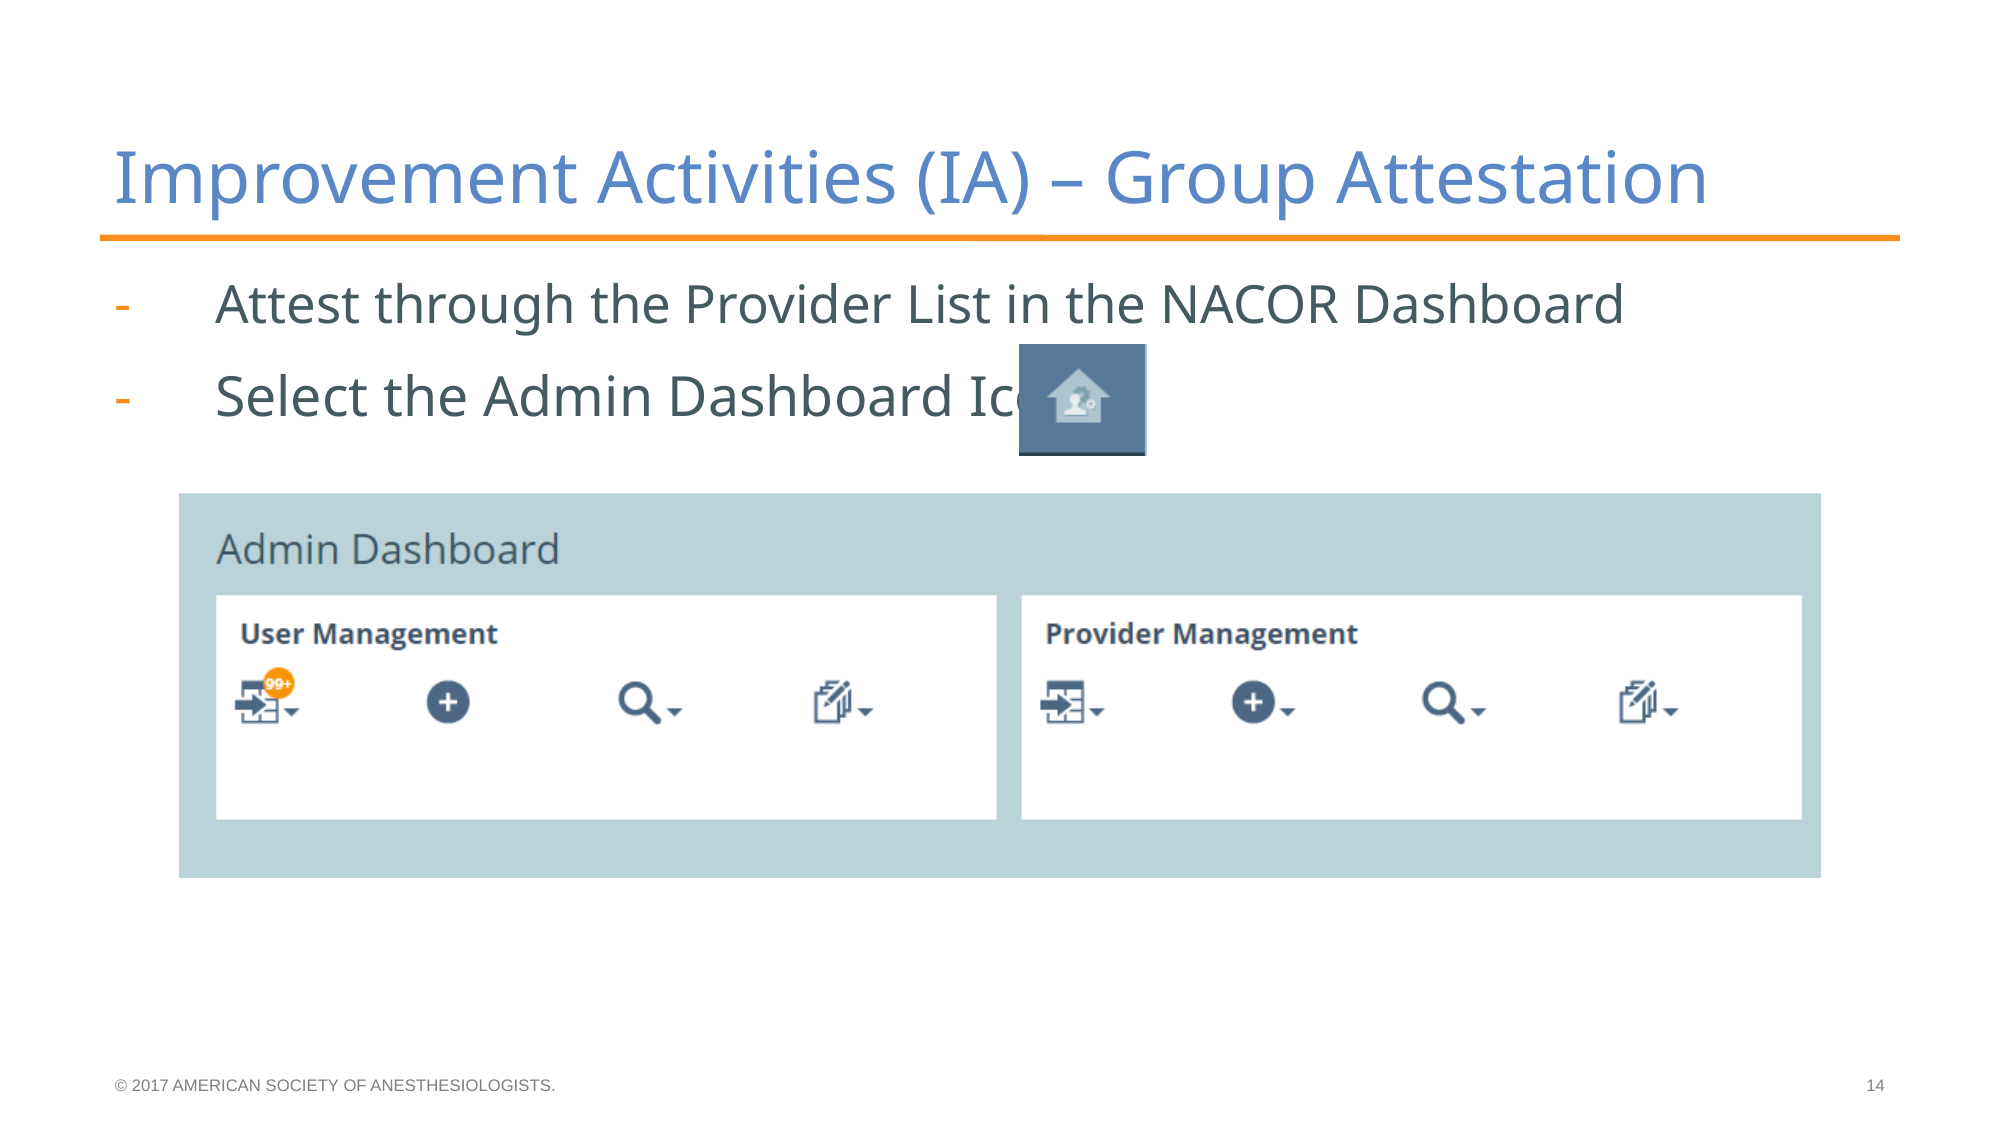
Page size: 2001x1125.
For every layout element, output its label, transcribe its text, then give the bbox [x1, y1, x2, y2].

slide_number 14 [1433, 1062, 1900, 1103]
title Improvement Activities (IA) – Group Attestation [99, 73, 1900, 225]
list Attest through the Provider List in the NACOR Dashboard Select the Admin Dashboard Icon [99, 262, 1900, 1024]
picture [1019, 344, 1147, 456]
picture [179, 492, 1821, 878]
footer © 2017 AMERICAN SOCIETY OF ANESTHESIOLOGISTS. [99, 1062, 967, 1103]
